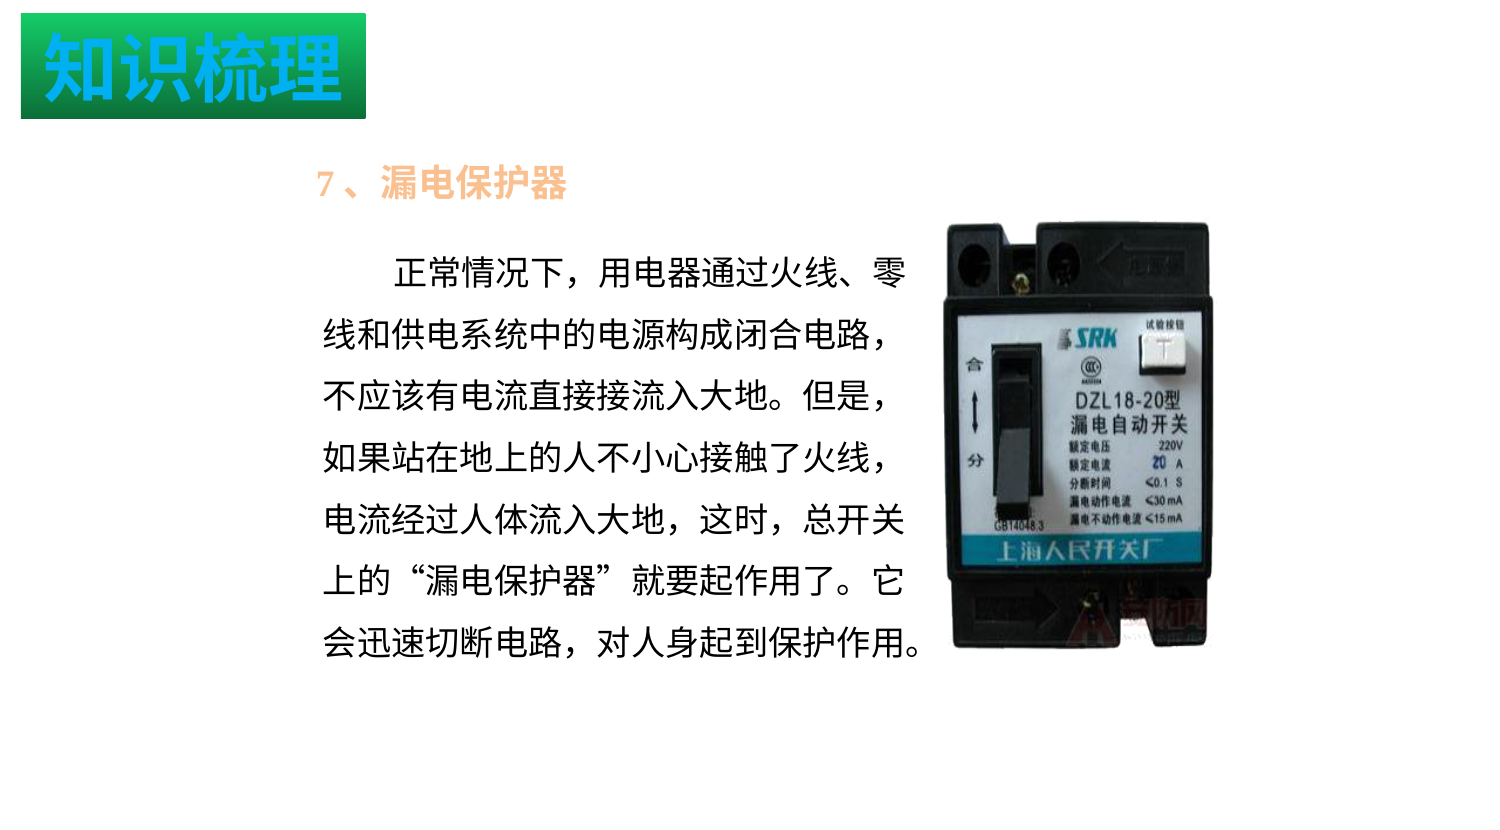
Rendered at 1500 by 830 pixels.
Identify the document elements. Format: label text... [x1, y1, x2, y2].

picture [930, 204, 1223, 665]
text_box 知识梳理 [20, 13, 366, 119]
text_box 正常情况下，用电器通过火线、零线和供电系统中的电源构成闭合电路，不应该有电流直接接流入大地。但是，如果站在地上的人不小心接触了火线，电流经过人体流入大地，这时，总开关上的“漏电保护器”就要起作用了。它会迅速切断电路，对人身起到保护作用。 [308, 223, 927, 670]
text_box 7、漏电保护器 [301, 129, 584, 212]
